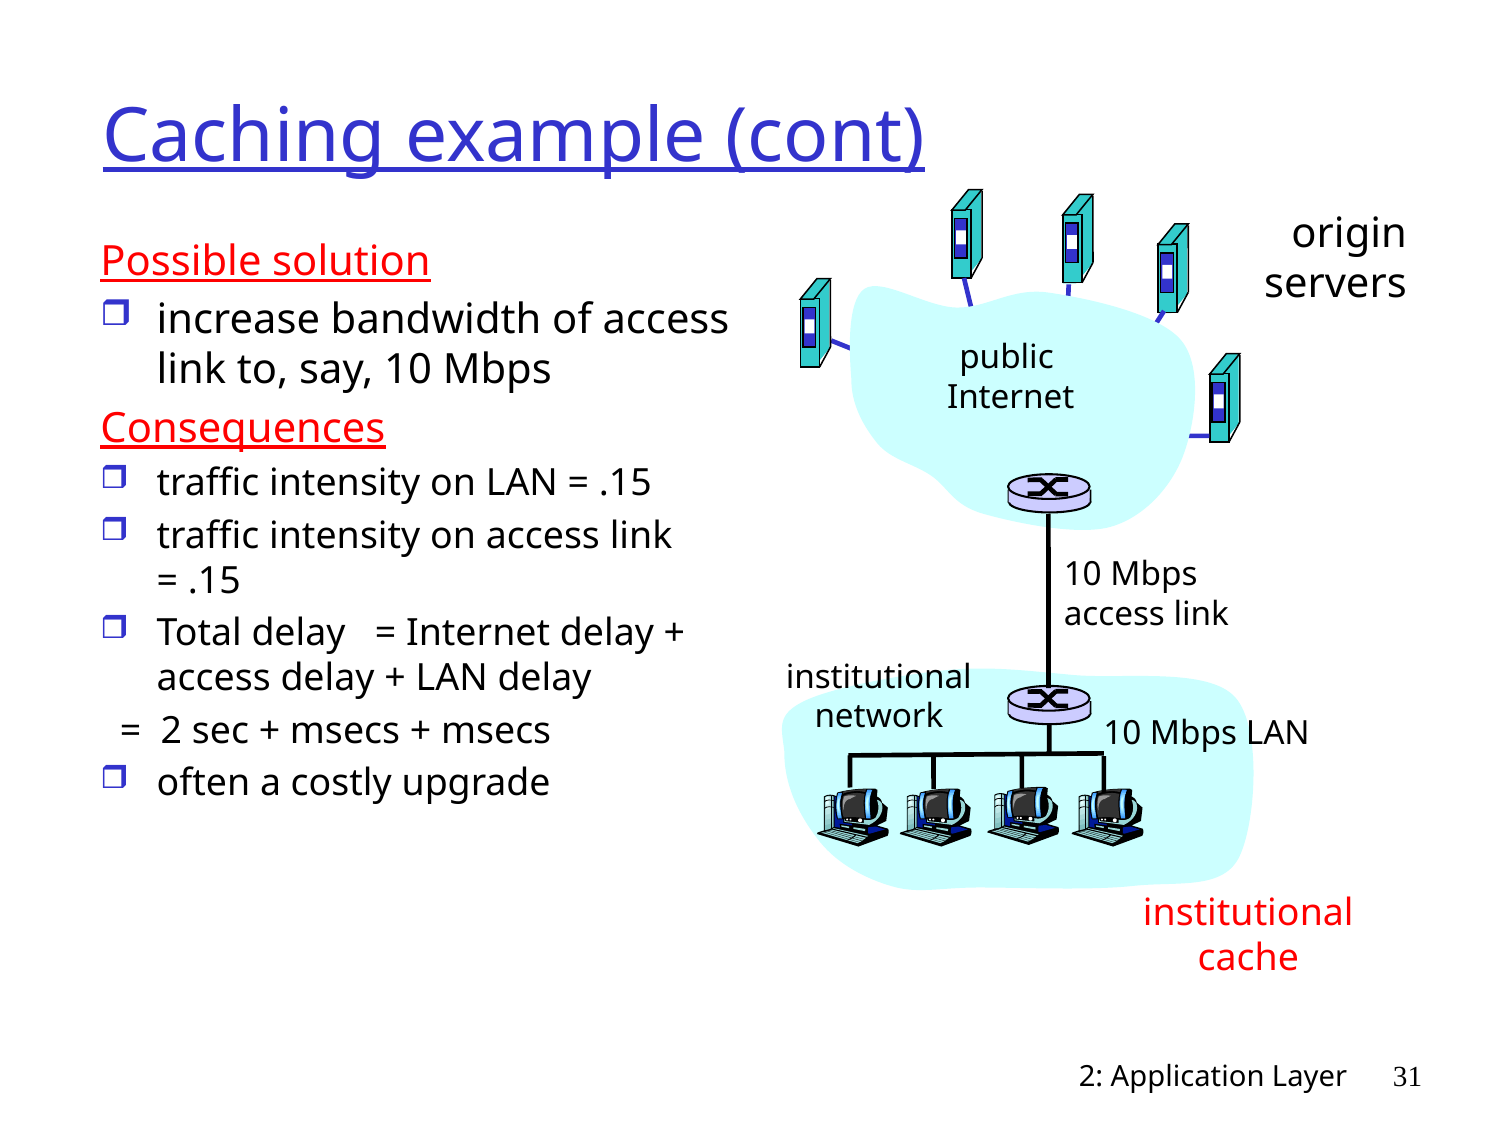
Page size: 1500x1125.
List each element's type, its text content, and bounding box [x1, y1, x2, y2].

text_box public Internet [923, 327, 1090, 423]
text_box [1007, 473, 1091, 513]
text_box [1209, 353, 1241, 443]
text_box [986, 786, 1061, 846]
slide_number 31 [1362, 1049, 1438, 1125]
text_box institutional network [770, 647, 987, 742]
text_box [1071, 787, 1145, 847]
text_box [899, 787, 973, 847]
text_box 10 Mbps access link [1049, 545, 1245, 640]
text_box institutional cache [1128, 880, 1369, 986]
text_box origin servers [1249, 198, 1422, 313]
text_box 10 Mbps LAN [1088, 704, 1325, 759]
list Possible solution increase bandwidth of access link to, say, 10 Mbps Consequences traffic intensity on LAN = .15 traffic intensity on access link = .15 Total delay = Internet delay + access delay + LAN delay = 2 sec + msecs + msecs often a costly upgrade [85, 226, 769, 990]
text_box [816, 787, 891, 847]
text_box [1007, 685, 1091, 725]
title Caching example (cont) [87, 37, 1363, 226]
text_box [799, 278, 831, 368]
text_box [783, 668, 1254, 891]
text_box [849, 286, 1196, 530]
footer 2: Application Layer [887, 1049, 1362, 1125]
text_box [951, 189, 983, 279]
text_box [1062, 193, 1094, 284]
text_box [1157, 223, 1189, 314]
